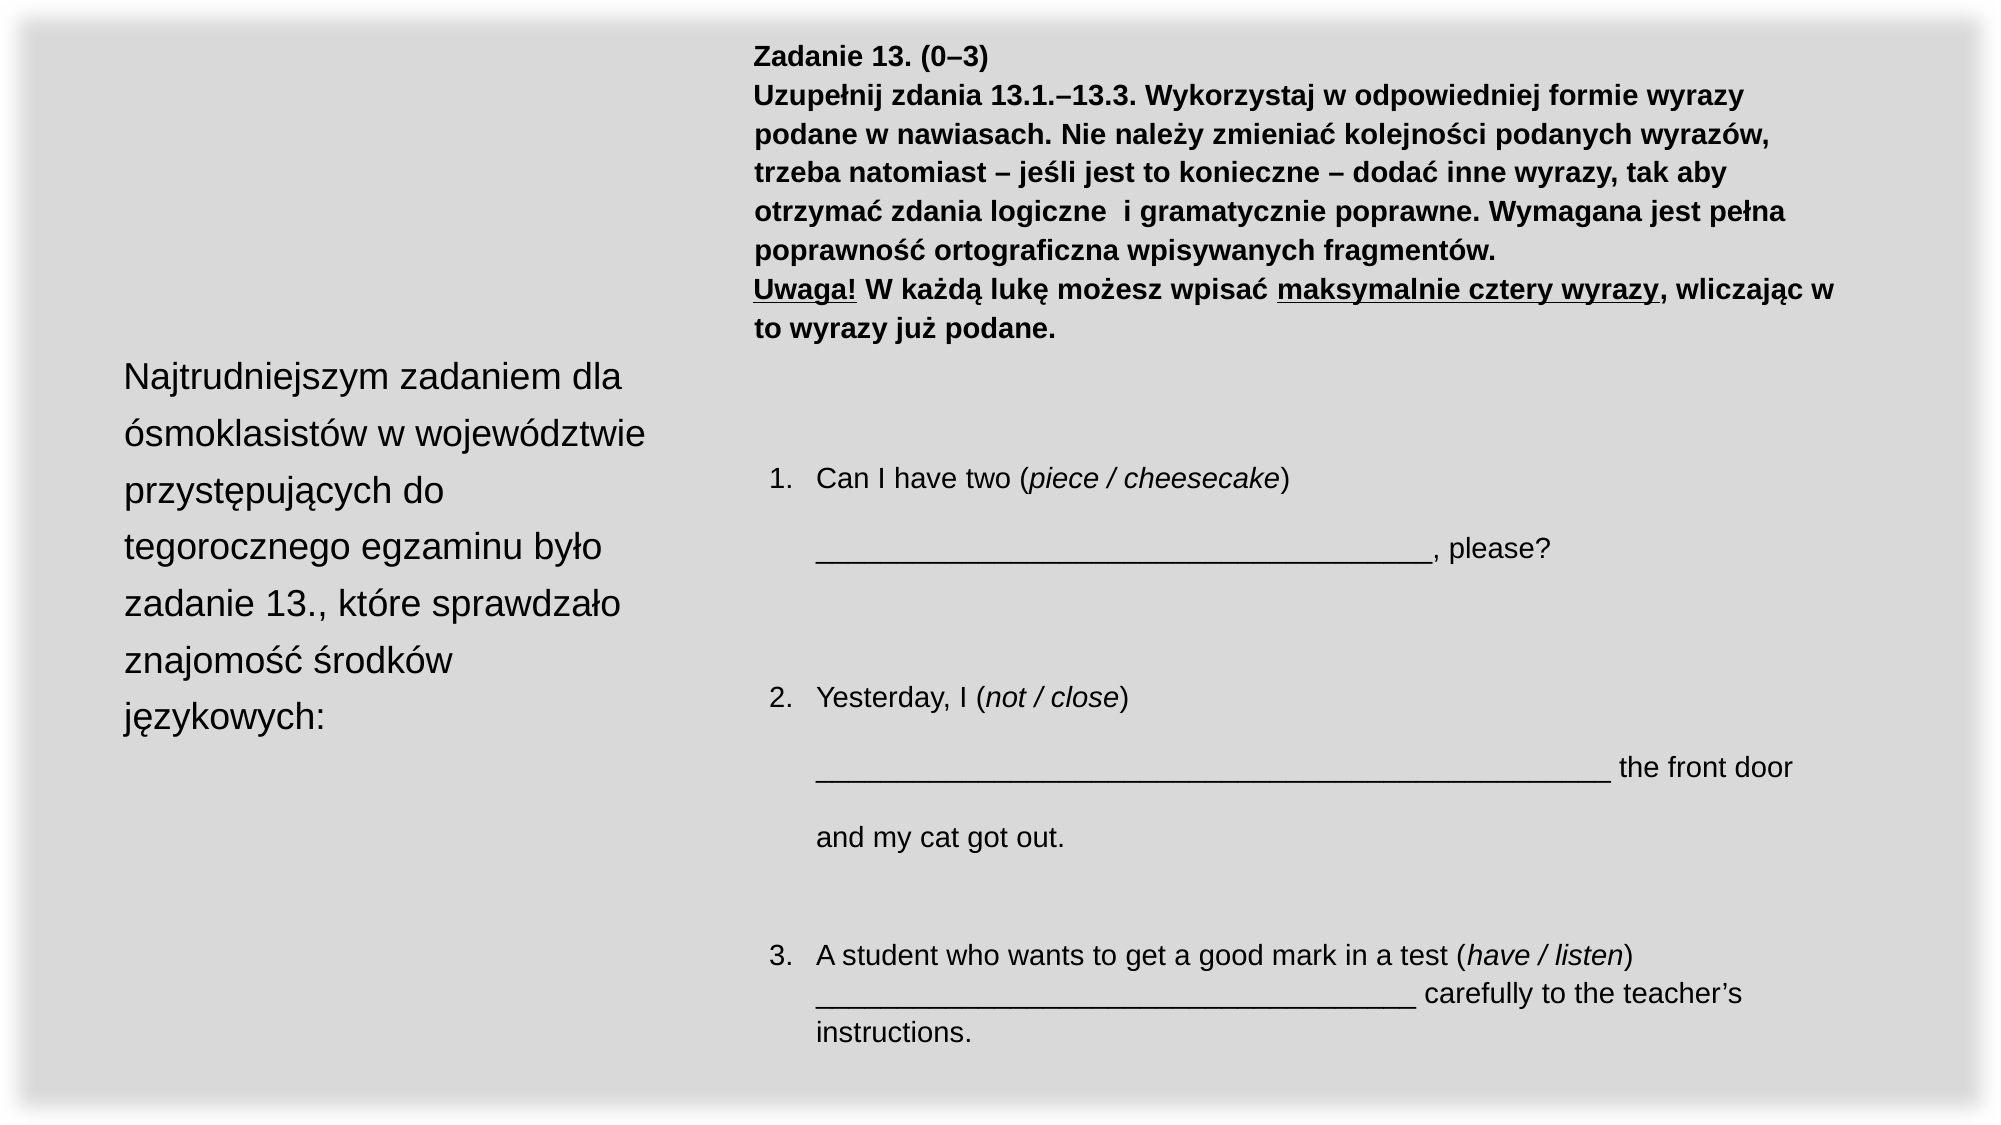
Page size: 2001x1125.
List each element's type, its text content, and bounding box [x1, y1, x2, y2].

text_box Zadanie 13. (0–3) Uzupełnij zdania 13.1.–13.3. Wykorzystaj w odpowiedniej formie wyrazy podane w nawiasach. Nie należy zmieniać kolejności podanych wyrazów, trzeba natomiast – jeśli jest to konieczne – dodać inne wyrazy, tak aby otrzymać zdania logiczne i gramatycznie poprawne. Wymagana jest pełna poprawność ortograficzna wpisywanych fragmentów. Uwaga! W każdą lukę możesz wpisać maksymalnie cztery wyrazy, wliczając w to wyrazy już podane. Can I have two (piece / cheesecake) ______________________________________, please? Yesterday, I (not / close) _________________________________________________ the front door and my cat got out. A student who wants to get a good mark in a test (have / listen) _____________________________________ carefully to the teacher’s instructions. [679, 25, 1886, 1056]
text_box Najtrudniejszym zadaniem dla ósmoklasistów w województwie przystępujących do tegorocznego egzaminu było zadanie 13., które sprawdzało znajomość środków językowych: [108, 333, 679, 745]
